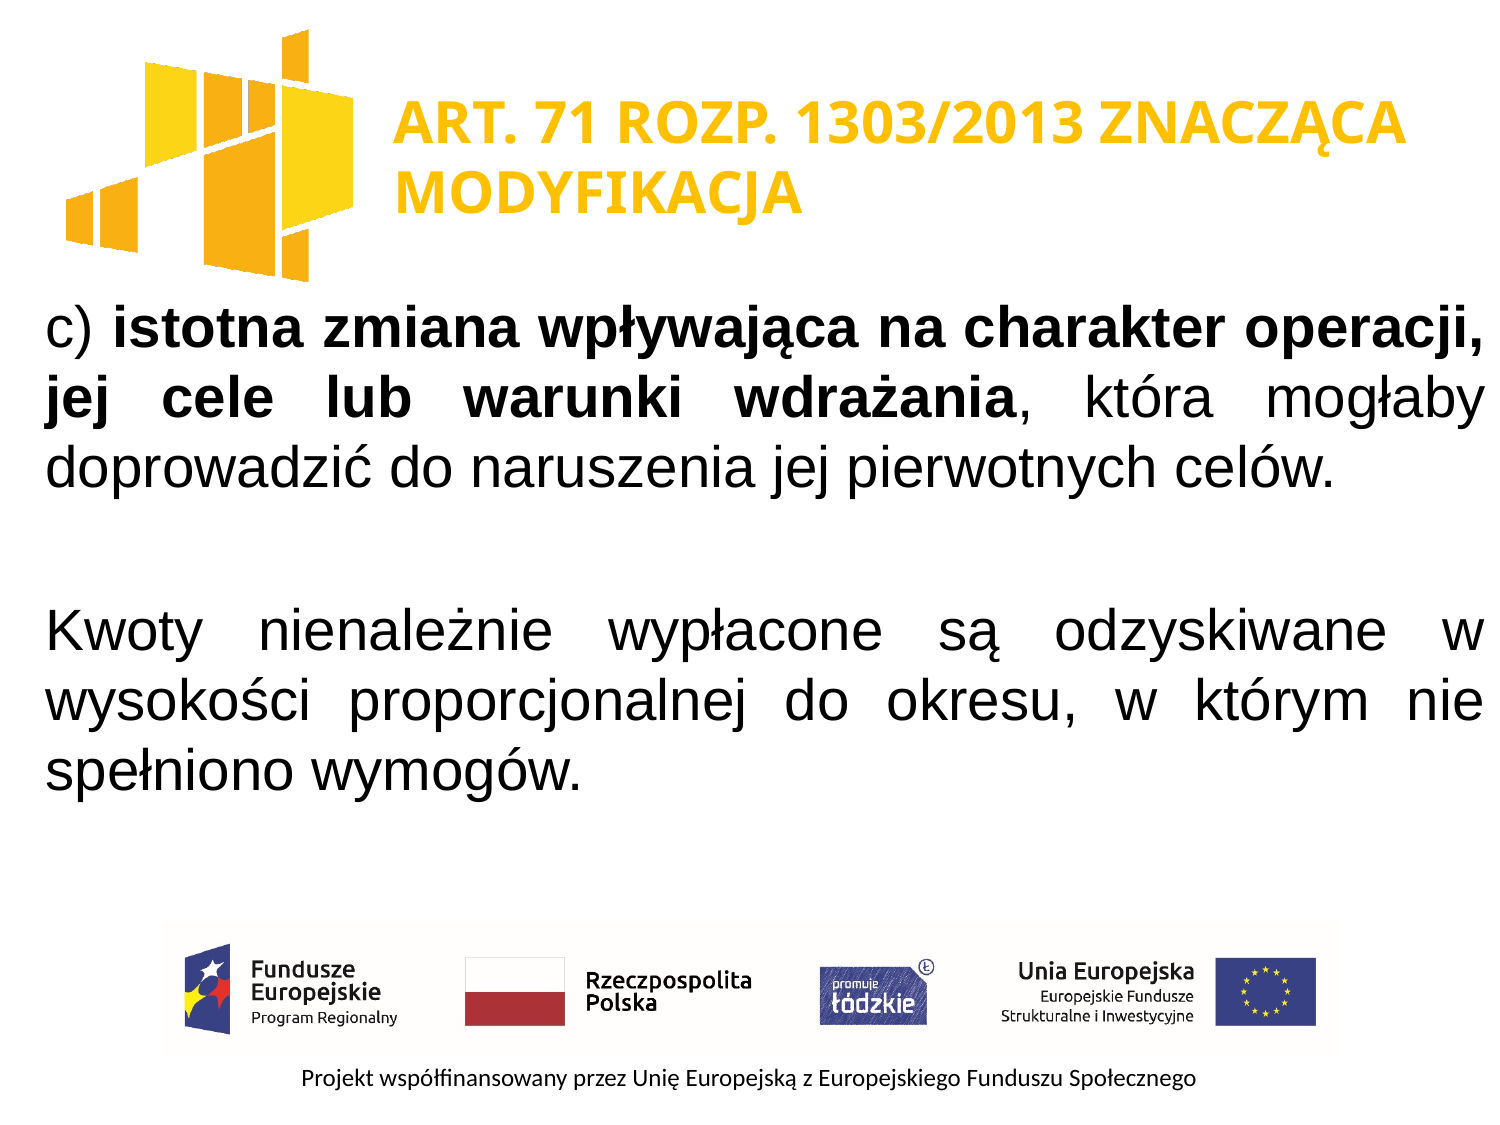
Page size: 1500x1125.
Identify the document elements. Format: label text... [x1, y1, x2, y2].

picture [65, 28, 354, 282]
text_box c) istotna zmiana wpływająca na charakter operacji, jej cele lub warunki wdrażania, która mogłaby doprowadzić do naruszenia jej pierwotnych celów. Kwoty nienależnie wypłacone są odzyskiwane w wysokości proporcjonalnej do okresu, w którym nie spełniono wymogów. [30, 281, 1500, 1058]
text_box ART. 71 ROZP. 1303/2013 ZNACZĄCA MODYFIKACJA [378, 78, 1424, 233]
